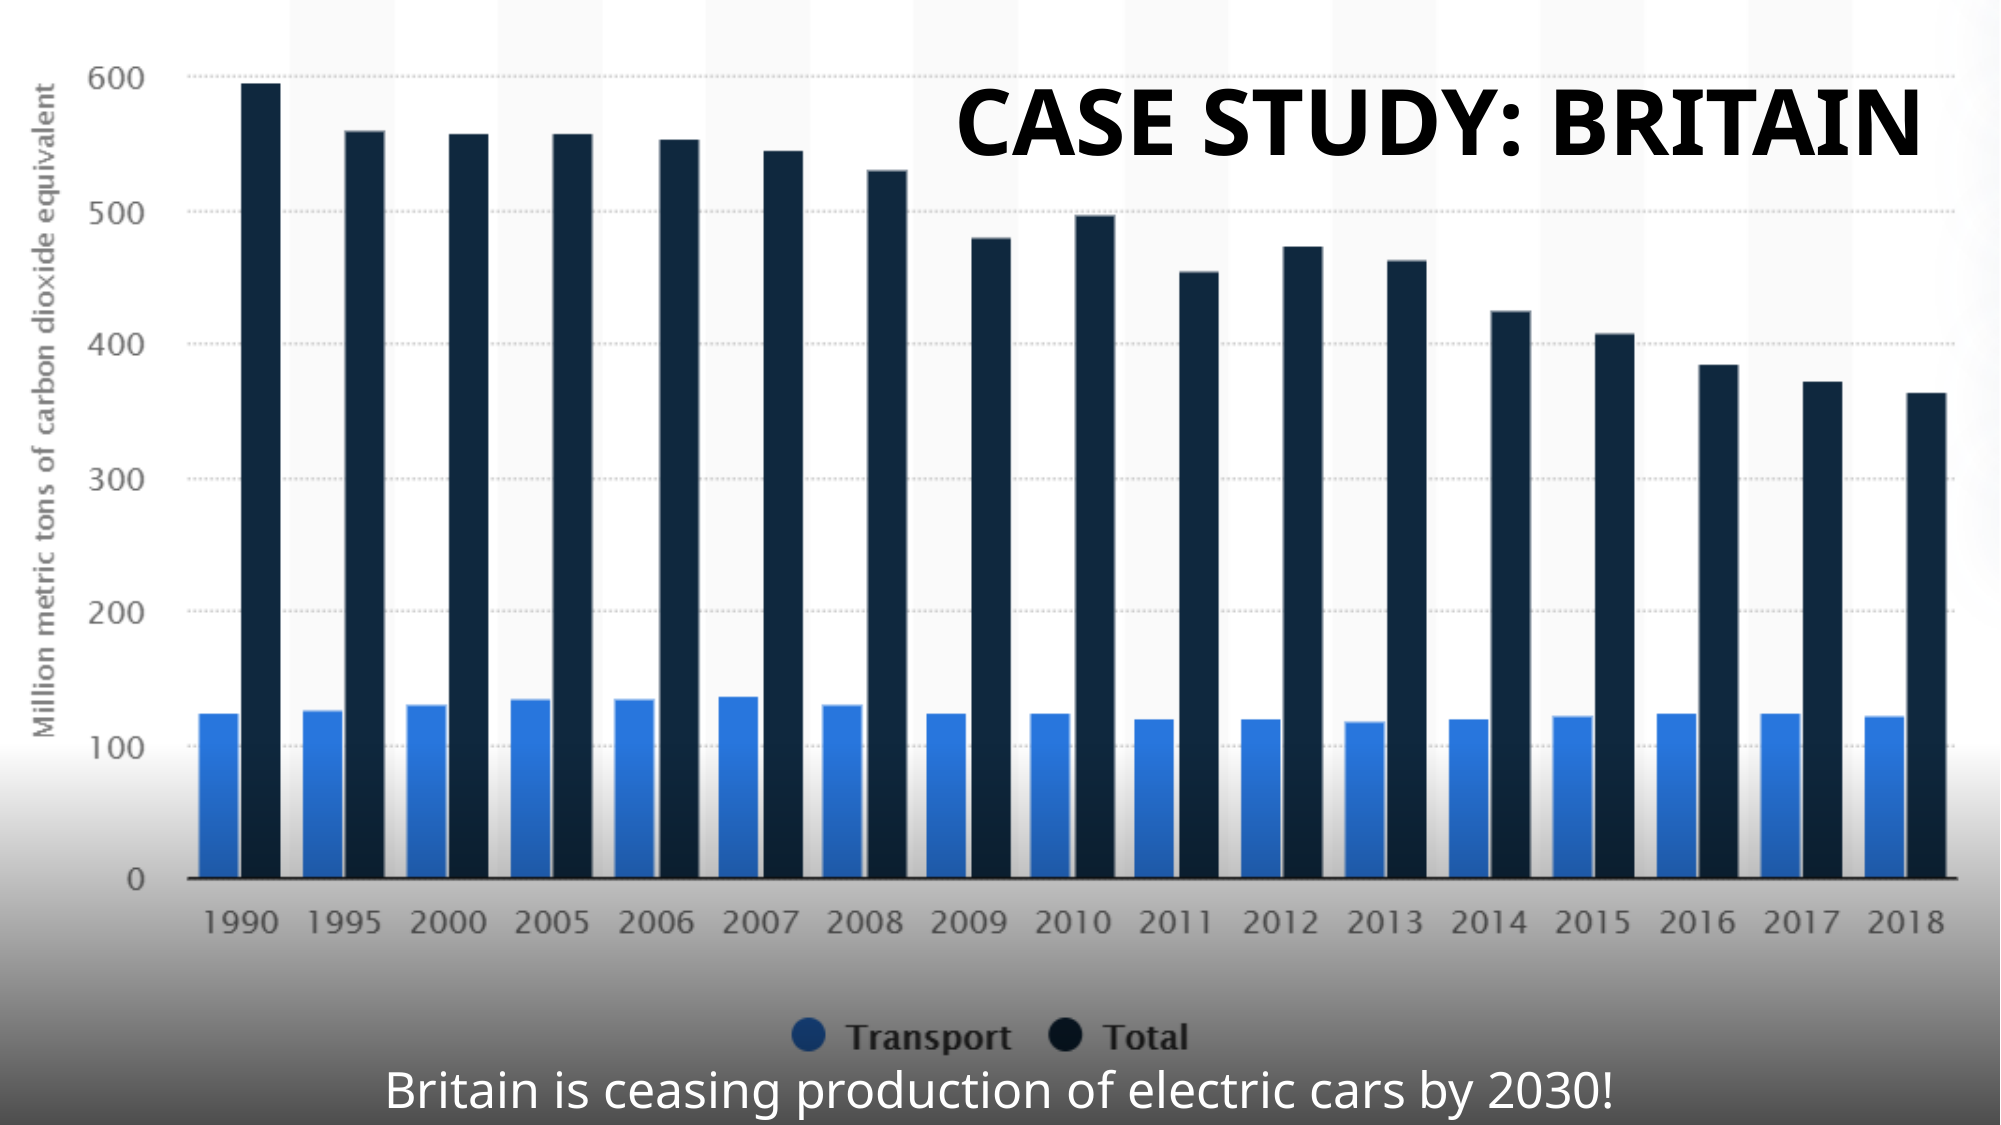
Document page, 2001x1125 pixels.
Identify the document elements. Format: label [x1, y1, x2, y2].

list [0, 0, 2000, 1125]
